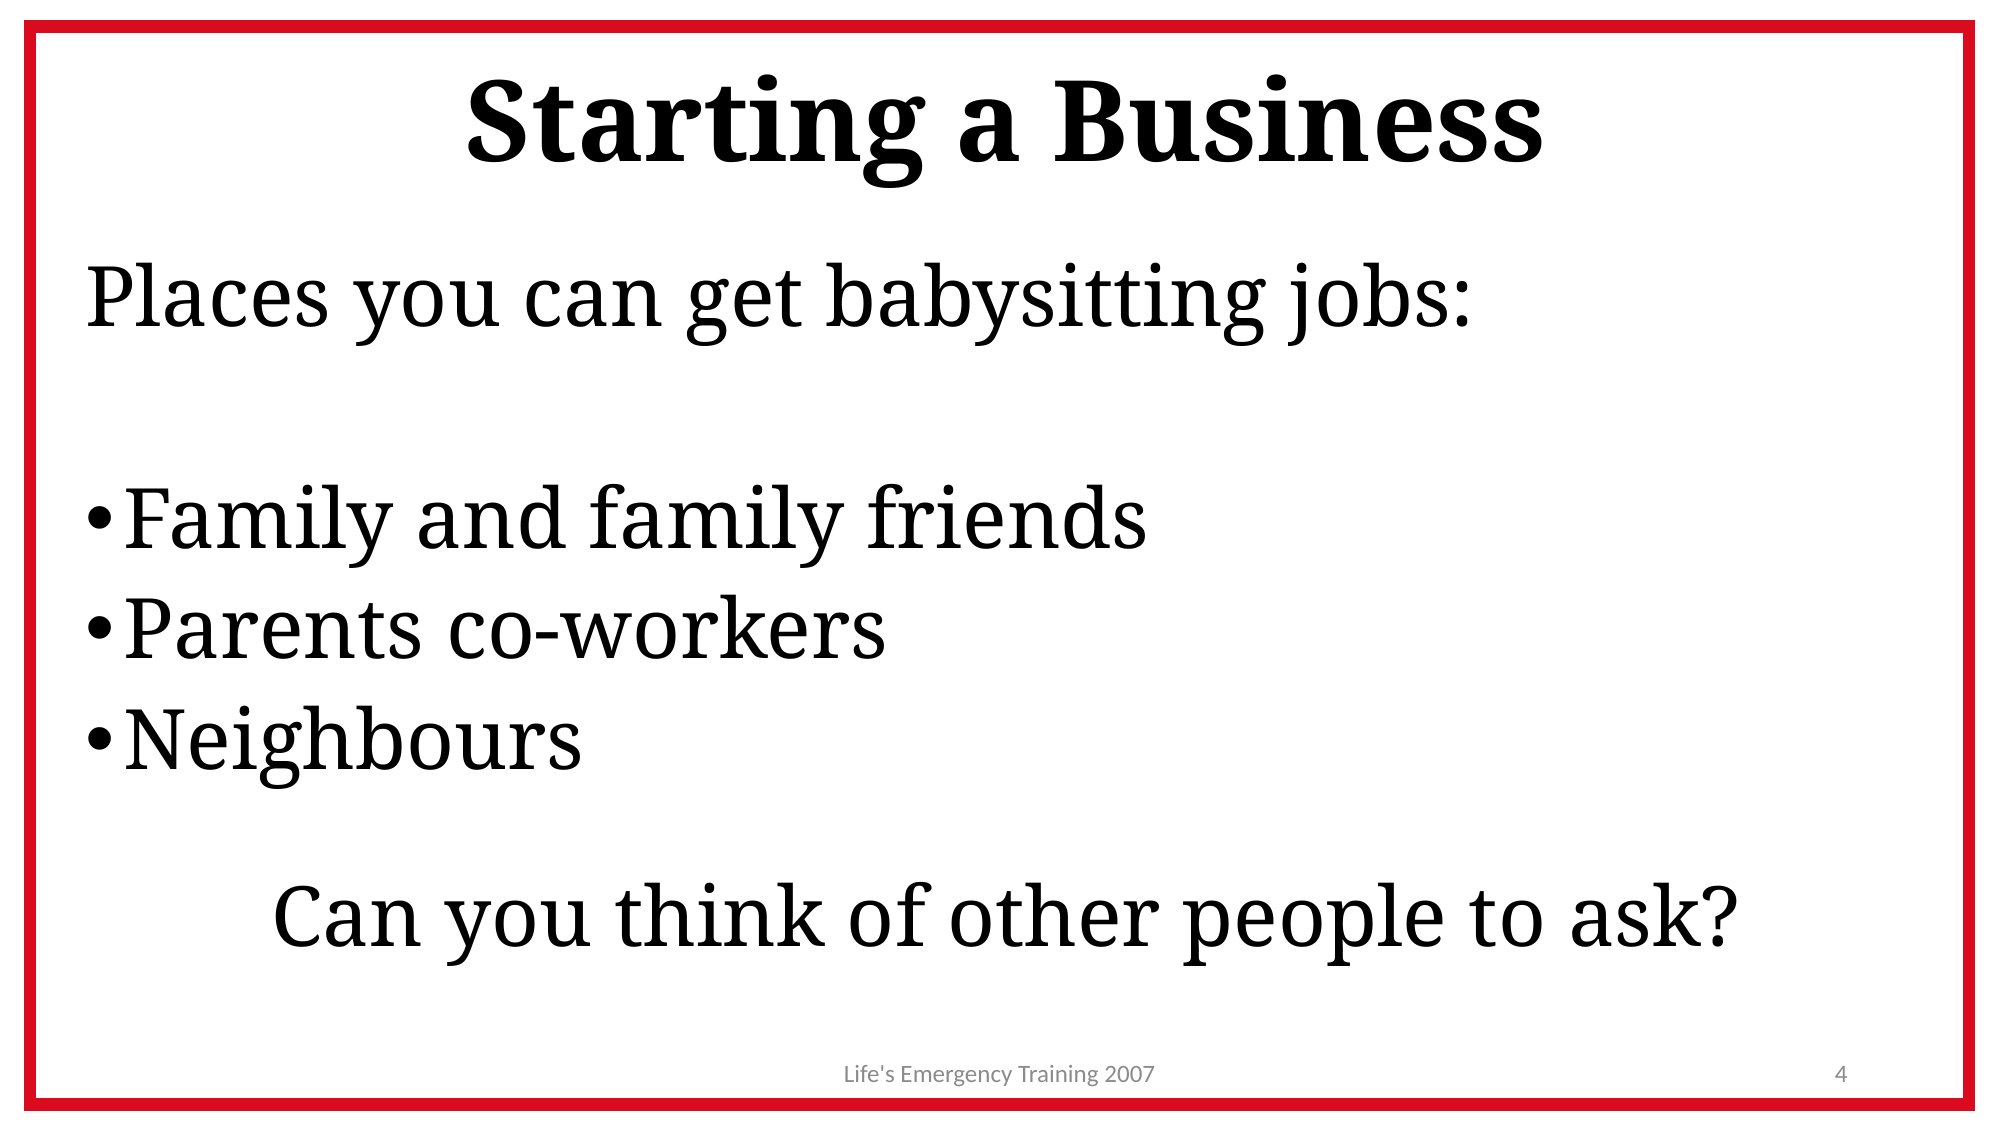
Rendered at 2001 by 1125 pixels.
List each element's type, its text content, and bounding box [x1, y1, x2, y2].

text_box [29, 26, 1970, 1106]
slide_number 4 [1412, 1042, 1863, 1103]
footer Life's Emergency Training 2007 [662, 1042, 1338, 1103]
